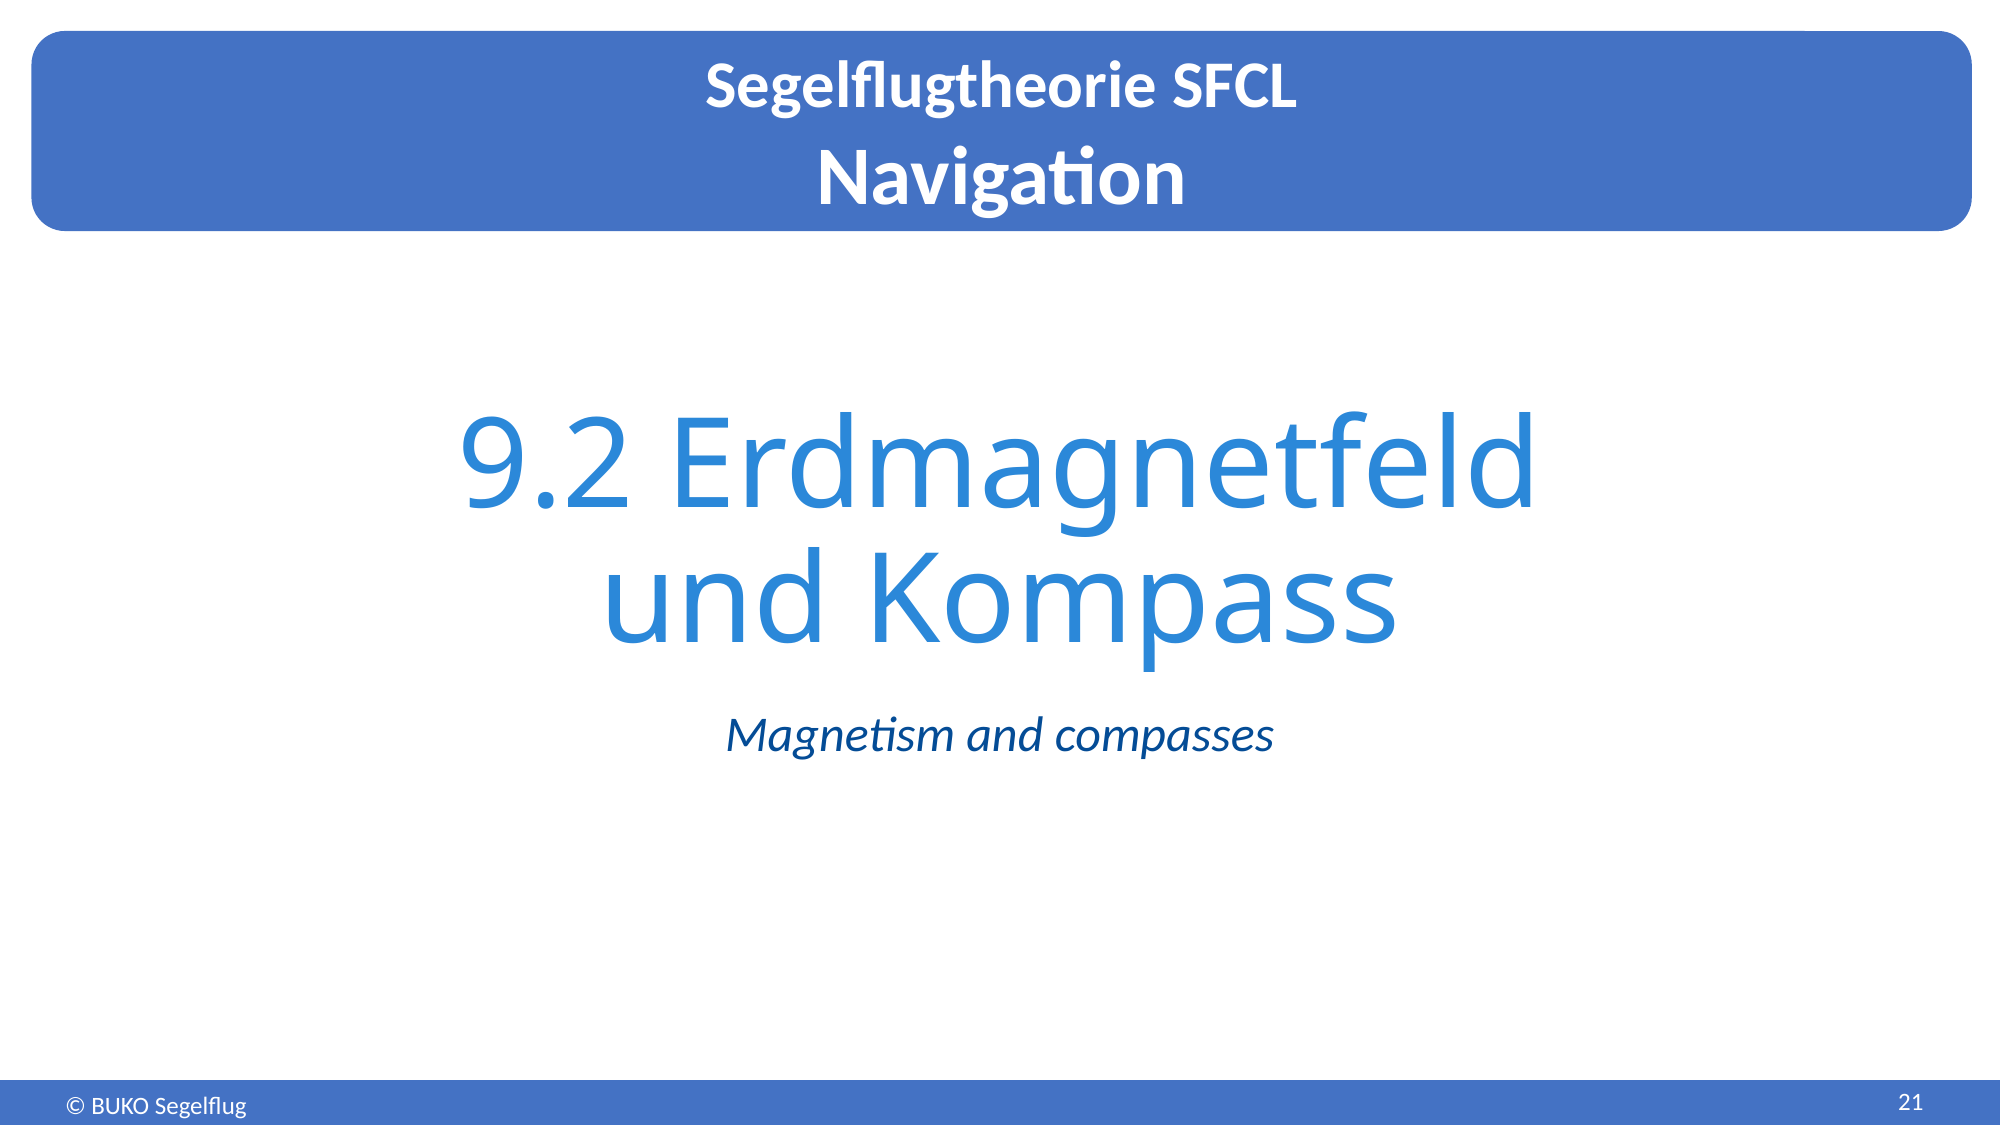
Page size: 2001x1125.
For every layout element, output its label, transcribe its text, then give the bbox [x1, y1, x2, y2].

subtitle Magnetism and compasses [249, 700, 1750, 973]
slide_number 21 [1883, 1077, 1972, 1125]
title 9.2 Erdmagnetfeld und Kompass [249, 285, 1750, 677]
